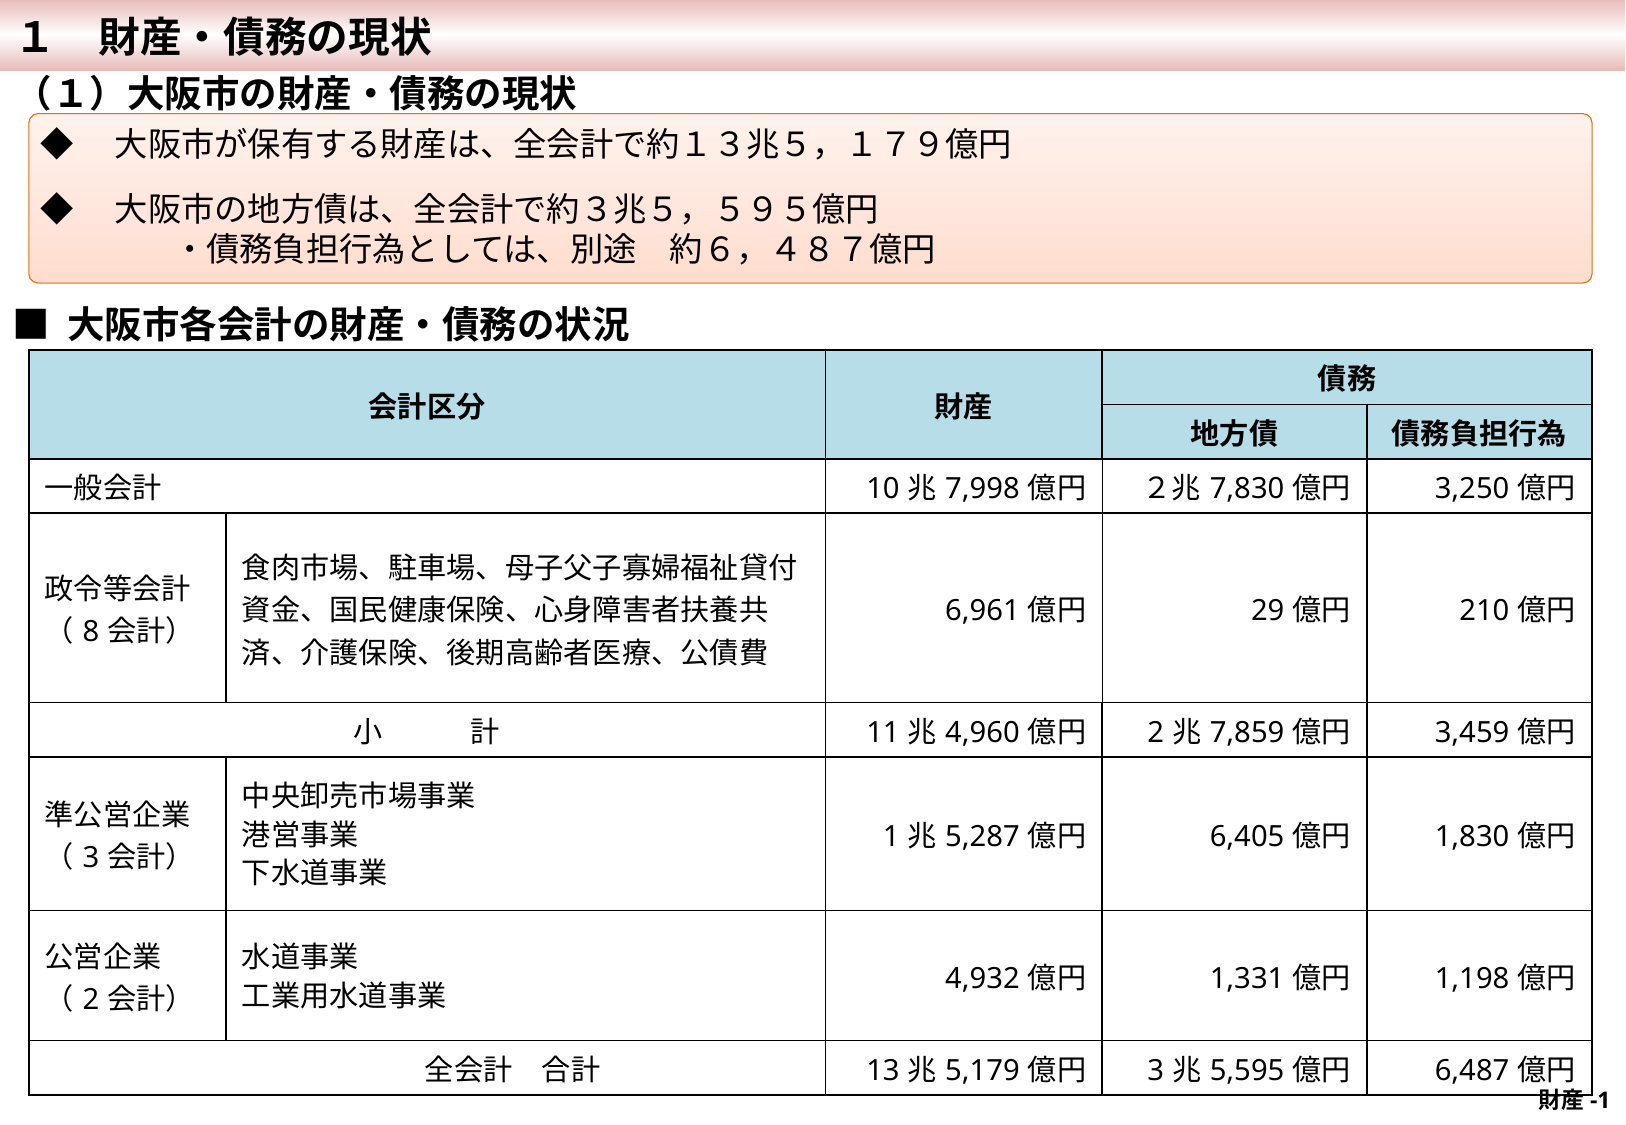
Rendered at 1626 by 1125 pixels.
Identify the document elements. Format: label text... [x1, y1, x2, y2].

table_cell 11兆4,960億円 [826, 703, 1101, 756]
table_cell 準公営企業 （3会計） [30, 758, 225, 910]
text_box ◆ 大阪市が保有する財産は、全会計で約１３兆５，１７９億円 ◆ 大阪市の地方債は、全会計で約３兆５，５９５億円 ・債務負担行為としては、別途 約６，４８７億円 [28, 113, 1593, 284]
table_header 会計区分 [30, 359, 825, 458]
table_cell 6,487億円 [1368, 1041, 1591, 1094]
text_box １ 財産・債務の現状 [0, 0, 1625, 73]
table_cell 4,932億円 [826, 911, 1101, 1040]
table_cell 政令等会計 （8会計） [30, 514, 225, 702]
table_cell 1,830億円 [1368, 758, 1591, 910]
table_cell 29億円 [1103, 514, 1366, 702]
table_cell 債務負担行為 [1368, 405, 1591, 458]
table_cell 小 計 [30, 703, 825, 756]
table_cell 水道事業 工業用水道事業 [227, 911, 825, 1040]
table_cell 210億円 [1368, 514, 1591, 702]
table_header 財産 [826, 351, 1101, 458]
table_cell 地方債 [1103, 405, 1366, 458]
table_cell 全会計 合計 [30, 1041, 825, 1094]
text_box 財産-1 [1494, 1069, 1625, 1125]
table_cell 3,459億円 [1368, 703, 1591, 756]
table_cell 3,250億円 [1368, 460, 1591, 512]
text_box ■ 大阪市各会計の財産・債務の状況 [0, 289, 838, 359]
table_cell 6,961億円 [826, 514, 1102, 702]
table_cell 13兆5,179億円 [826, 1041, 1101, 1094]
table_cell ２兆7,830億円 [1103, 460, 1366, 512]
table_cell 公営企業 （2会計） [30, 911, 225, 1040]
table_cell 一般会計 [30, 460, 825, 512]
table_header 債務 [1103, 351, 1591, 404]
table_cell 1,198億円 [1368, 911, 1591, 1040]
table_cell 10兆7,998億円 [826, 460, 1102, 512]
table_cell 3兆5,595億円 [1103, 1041, 1366, 1094]
table_cell 中央卸売市場事業 港営事業 下水道事業 [227, 758, 825, 910]
table_cell 食肉市場、駐車場、母子父子寡婦福祉貸付資金、国民健康保険、心身障害者扶養共済、介護保険、後期高齢者医療、公債費 [227, 514, 825, 702]
table_cell 2兆7,859億円 [1103, 703, 1366, 756]
table_cell 6,405億円 [1103, 758, 1366, 910]
text_box （１）大阪市の財産・債務の現状 [0, 57, 840, 127]
table_cell 1兆5,287億円 [826, 758, 1101, 910]
table_cell 1,331億円 [1103, 911, 1366, 1040]
